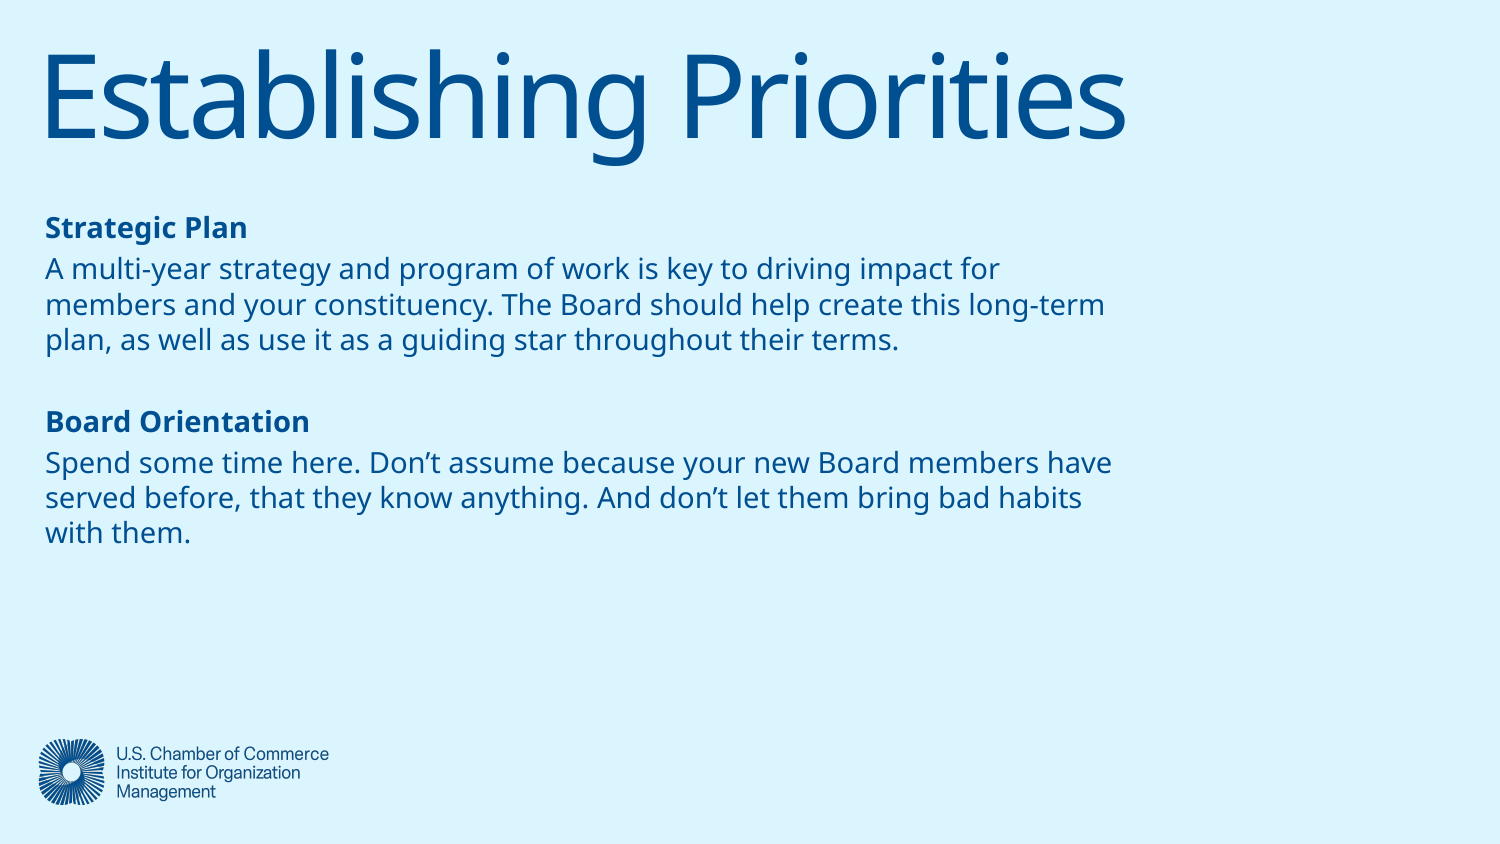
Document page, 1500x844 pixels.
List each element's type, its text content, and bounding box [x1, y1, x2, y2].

title Establishing Priorities [0, 0, 1360, 134]
list Strategic Plan A multi-year strategy and program of work is key to driving impact for members and your constituency. The Board should help create this long-term plan, as well as use it as a guiding star throughout their terms. Board Orientation Spend some time here. Don’t assume because your new Board members have served before, that they know anything. And don’t let them bring bad habits with them. [0, 134, 1125, 710]
picture [6, 710, 361, 838]
